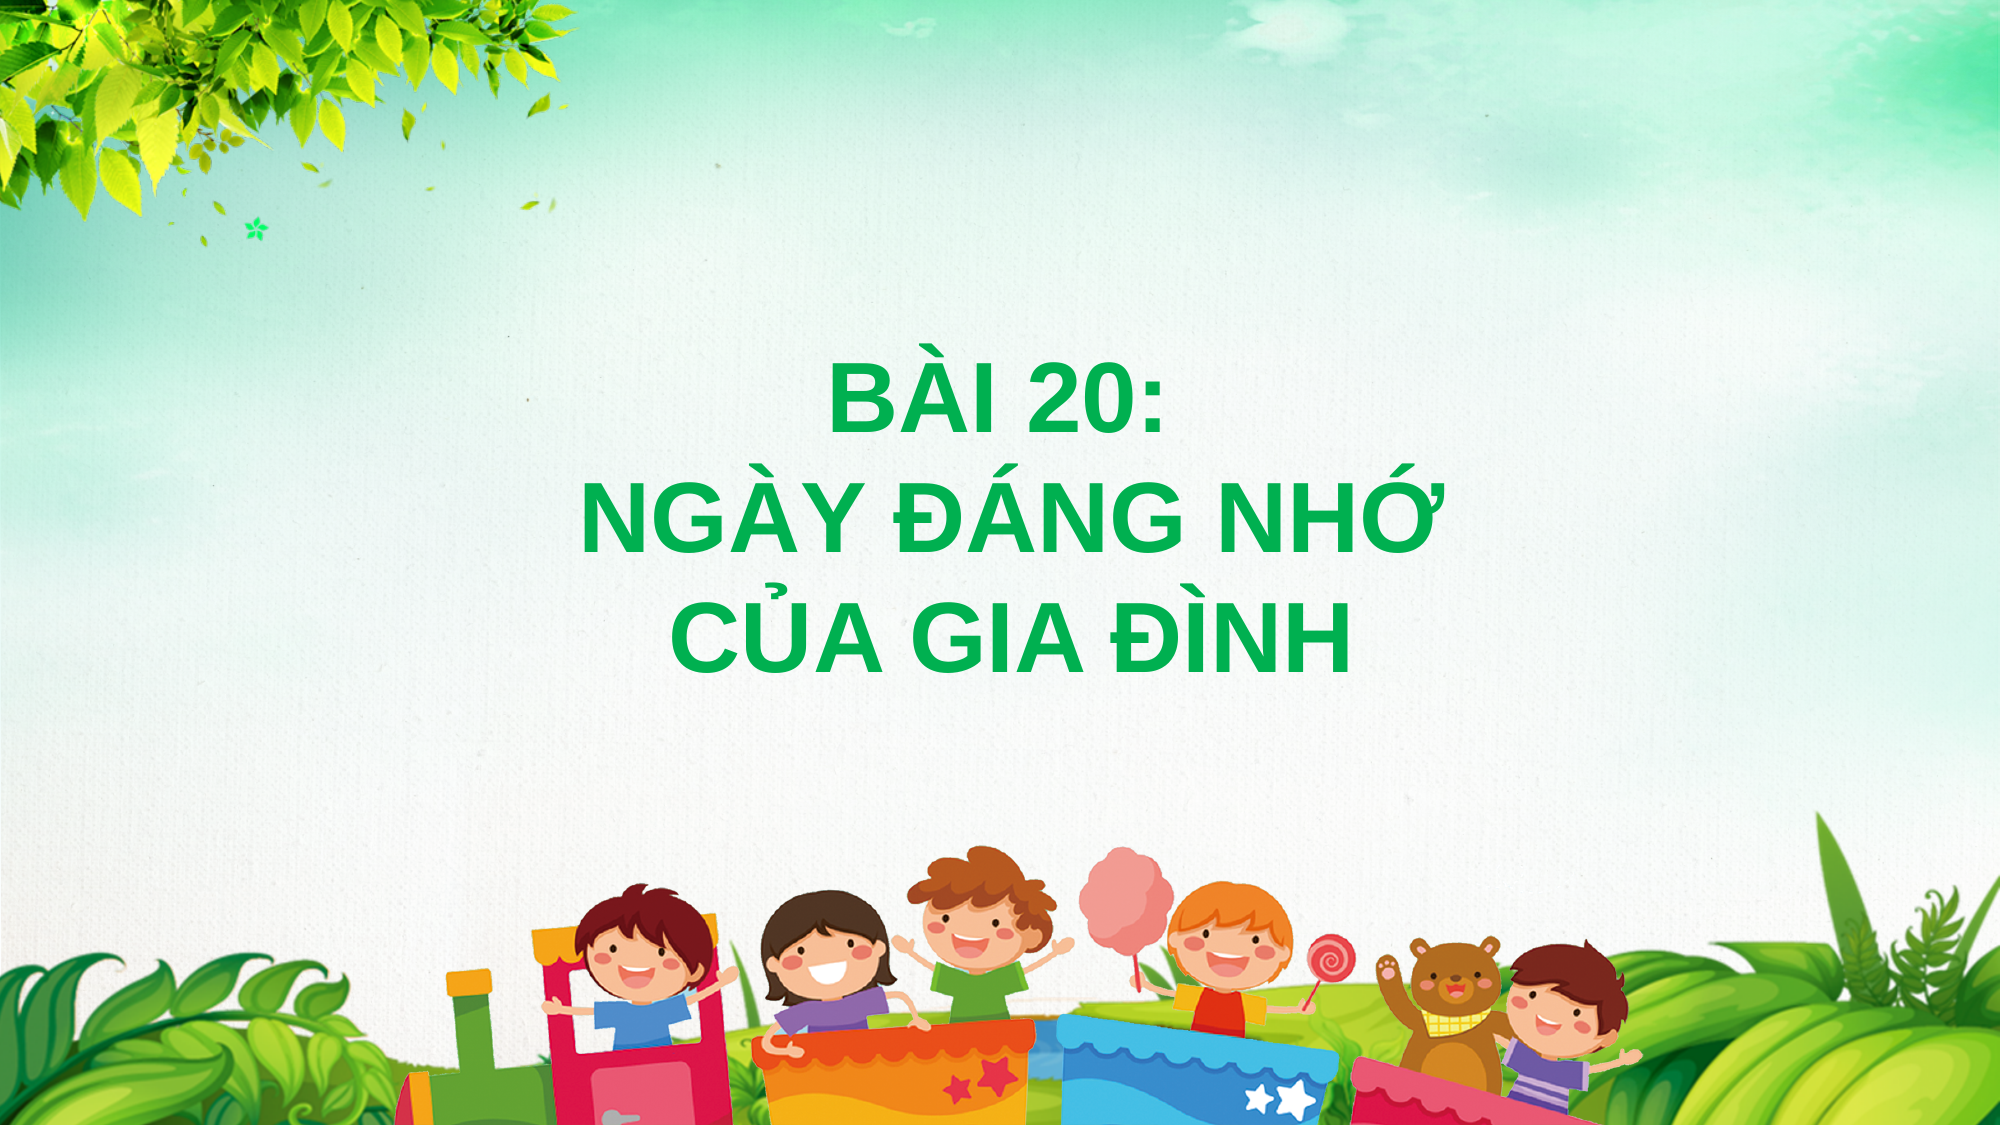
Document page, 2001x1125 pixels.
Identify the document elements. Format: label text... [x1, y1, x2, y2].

picture [0, 0, 2000, 1125]
text_box BÀI 20: NGÀY ĐÁNG NHỚ CỦA GIA ĐÌNH [516, 324, 1509, 700]
